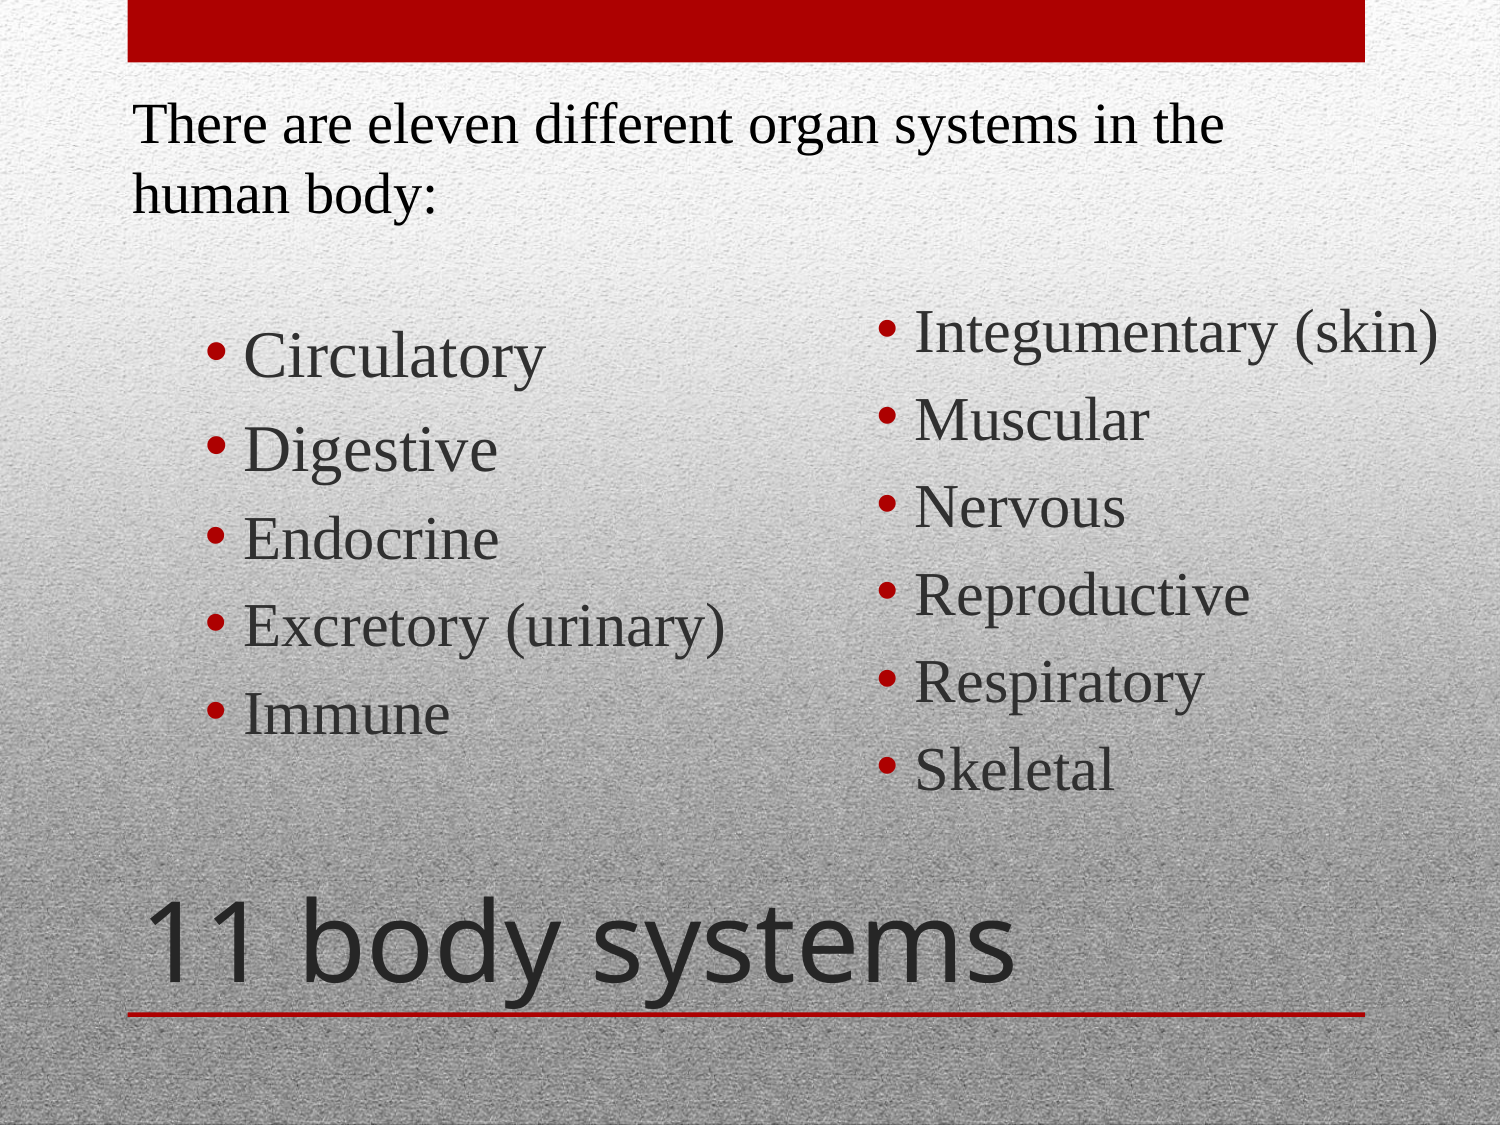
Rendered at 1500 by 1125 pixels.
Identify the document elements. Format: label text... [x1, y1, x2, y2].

list Integumentary (skin) Muscular Nervous Reproductive Respiratory Skeletal [757, 279, 1463, 898]
text_box There are eleven different organ systems in the human body: [116, 77, 1380, 280]
picture [0, 0, 1500, 1125]
list Circulatory Digestive Endocrine Excretory (urinary) Immune [85, 262, 744, 881]
title 11 body systems [125, 750, 1238, 1013]
